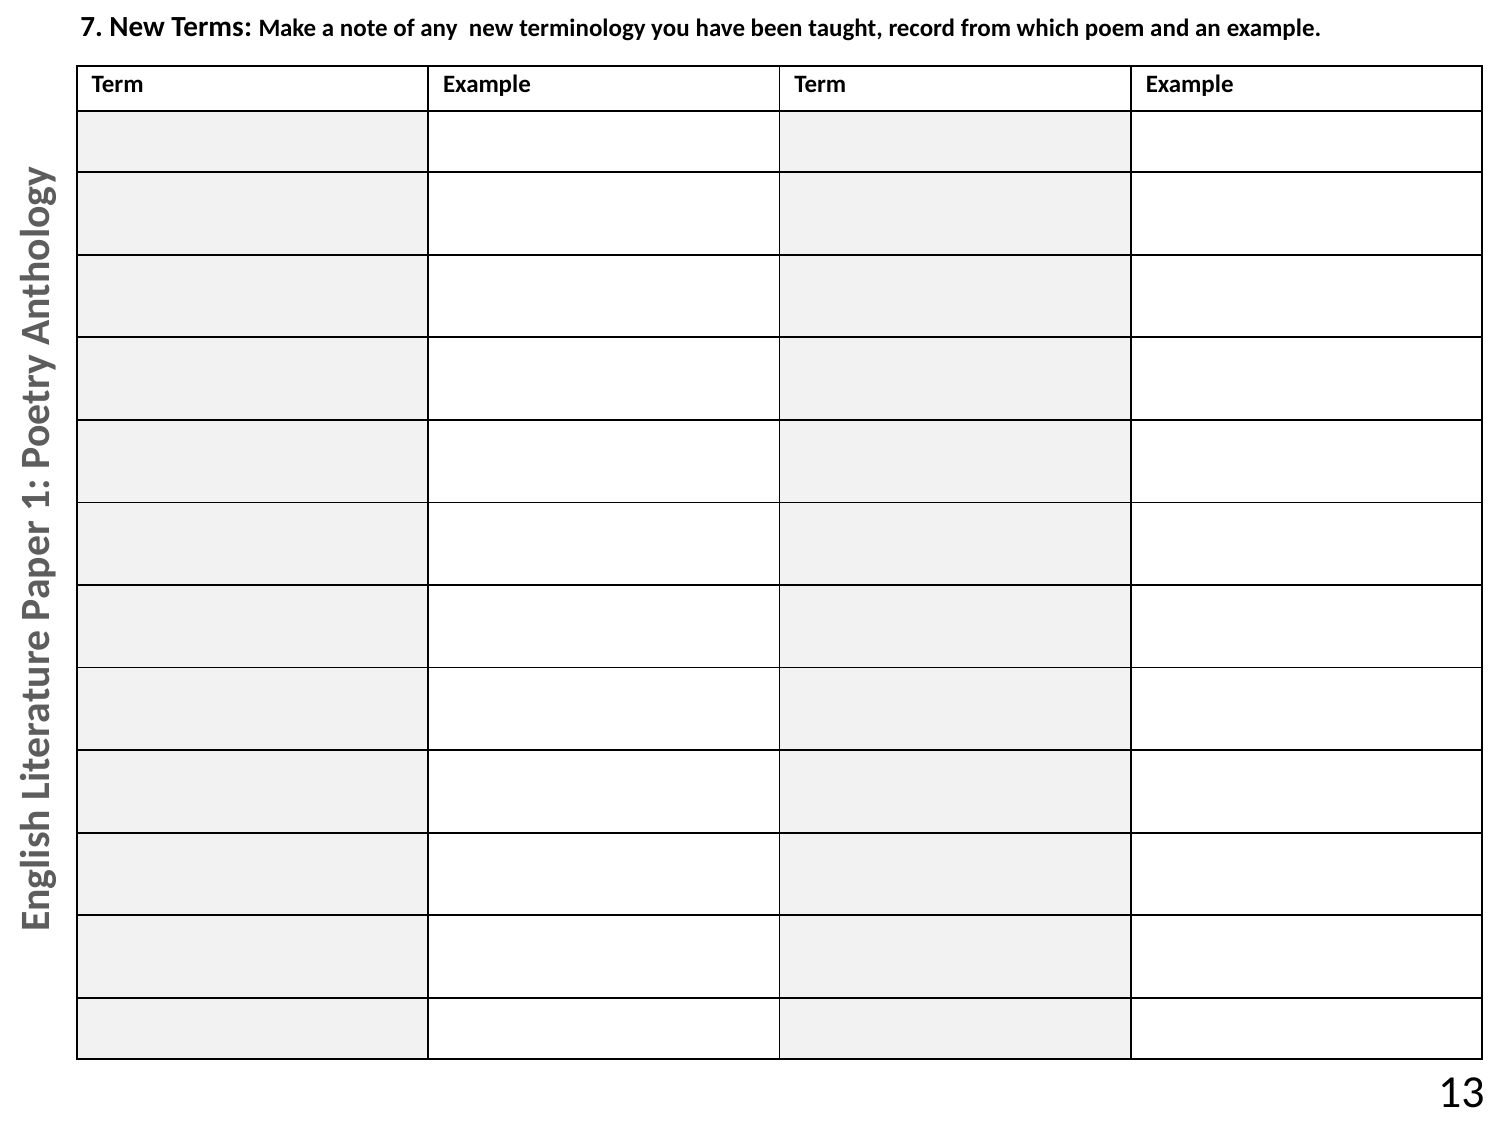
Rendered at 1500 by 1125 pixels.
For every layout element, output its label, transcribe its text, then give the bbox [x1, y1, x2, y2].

table_cell [78, 173, 427, 254]
table_cell [1132, 173, 1481, 254]
table_cell [780, 586, 1130, 667]
table_cell [780, 338, 1130, 419]
table_cell [1132, 668, 1481, 749]
table_header Term [780, 67, 1130, 110]
table_cell [78, 503, 427, 584]
table_cell [1132, 112, 1481, 171]
table_cell [780, 999, 1130, 1058]
table_cell [1132, 916, 1481, 997]
table_cell [780, 916, 1130, 997]
table_cell [1132, 503, 1481, 584]
table_cell [429, 421, 779, 502]
table_cell [78, 834, 427, 914]
table_cell [780, 173, 1130, 254]
table_cell [78, 999, 427, 1058]
table_cell [1132, 999, 1481, 1058]
table_cell [429, 256, 779, 336]
table_cell [429, 916, 779, 997]
table_cell [429, 112, 779, 171]
table_cell [429, 586, 779, 667]
table_header Example [429, 67, 779, 110]
table_cell [780, 112, 1130, 171]
table_cell [78, 338, 427, 419]
table_cell [780, 503, 1130, 584]
table_cell [429, 668, 779, 749]
table_cell [1132, 586, 1481, 667]
table_cell [1132, 421, 1481, 502]
table_cell [1132, 834, 1481, 914]
table_cell [780, 421, 1130, 502]
table_cell [78, 916, 427, 997]
table_cell [429, 503, 779, 584]
table_cell [429, 834, 779, 914]
table_cell [780, 668, 1130, 749]
table_cell [1132, 751, 1481, 832]
table_cell [1132, 338, 1481, 419]
table_cell [780, 751, 1130, 832]
table_header Term [78, 67, 427, 110]
table_cell [78, 668, 427, 749]
table_cell [78, 751, 427, 832]
table_cell [78, 256, 427, 336]
text_box English Literature Paper 1: Poetry Anthology [0, 137, 65, 962]
text_box 13 [1423, 1054, 1500, 1124]
table_cell [780, 256, 1130, 336]
table_cell [78, 112, 427, 171]
table_cell [780, 834, 1130, 914]
text_box 7. New Terms: Make a note of any new terminology you have been taught, record from which poem and an example. [65, 0, 1483, 50]
table_cell [429, 338, 779, 419]
table_cell [78, 586, 427, 667]
table_cell [1132, 256, 1481, 336]
table_cell [429, 173, 779, 254]
table_header Example [1132, 67, 1481, 110]
table_cell [429, 999, 779, 1058]
table_cell [429, 751, 779, 832]
table_cell [78, 421, 427, 502]
